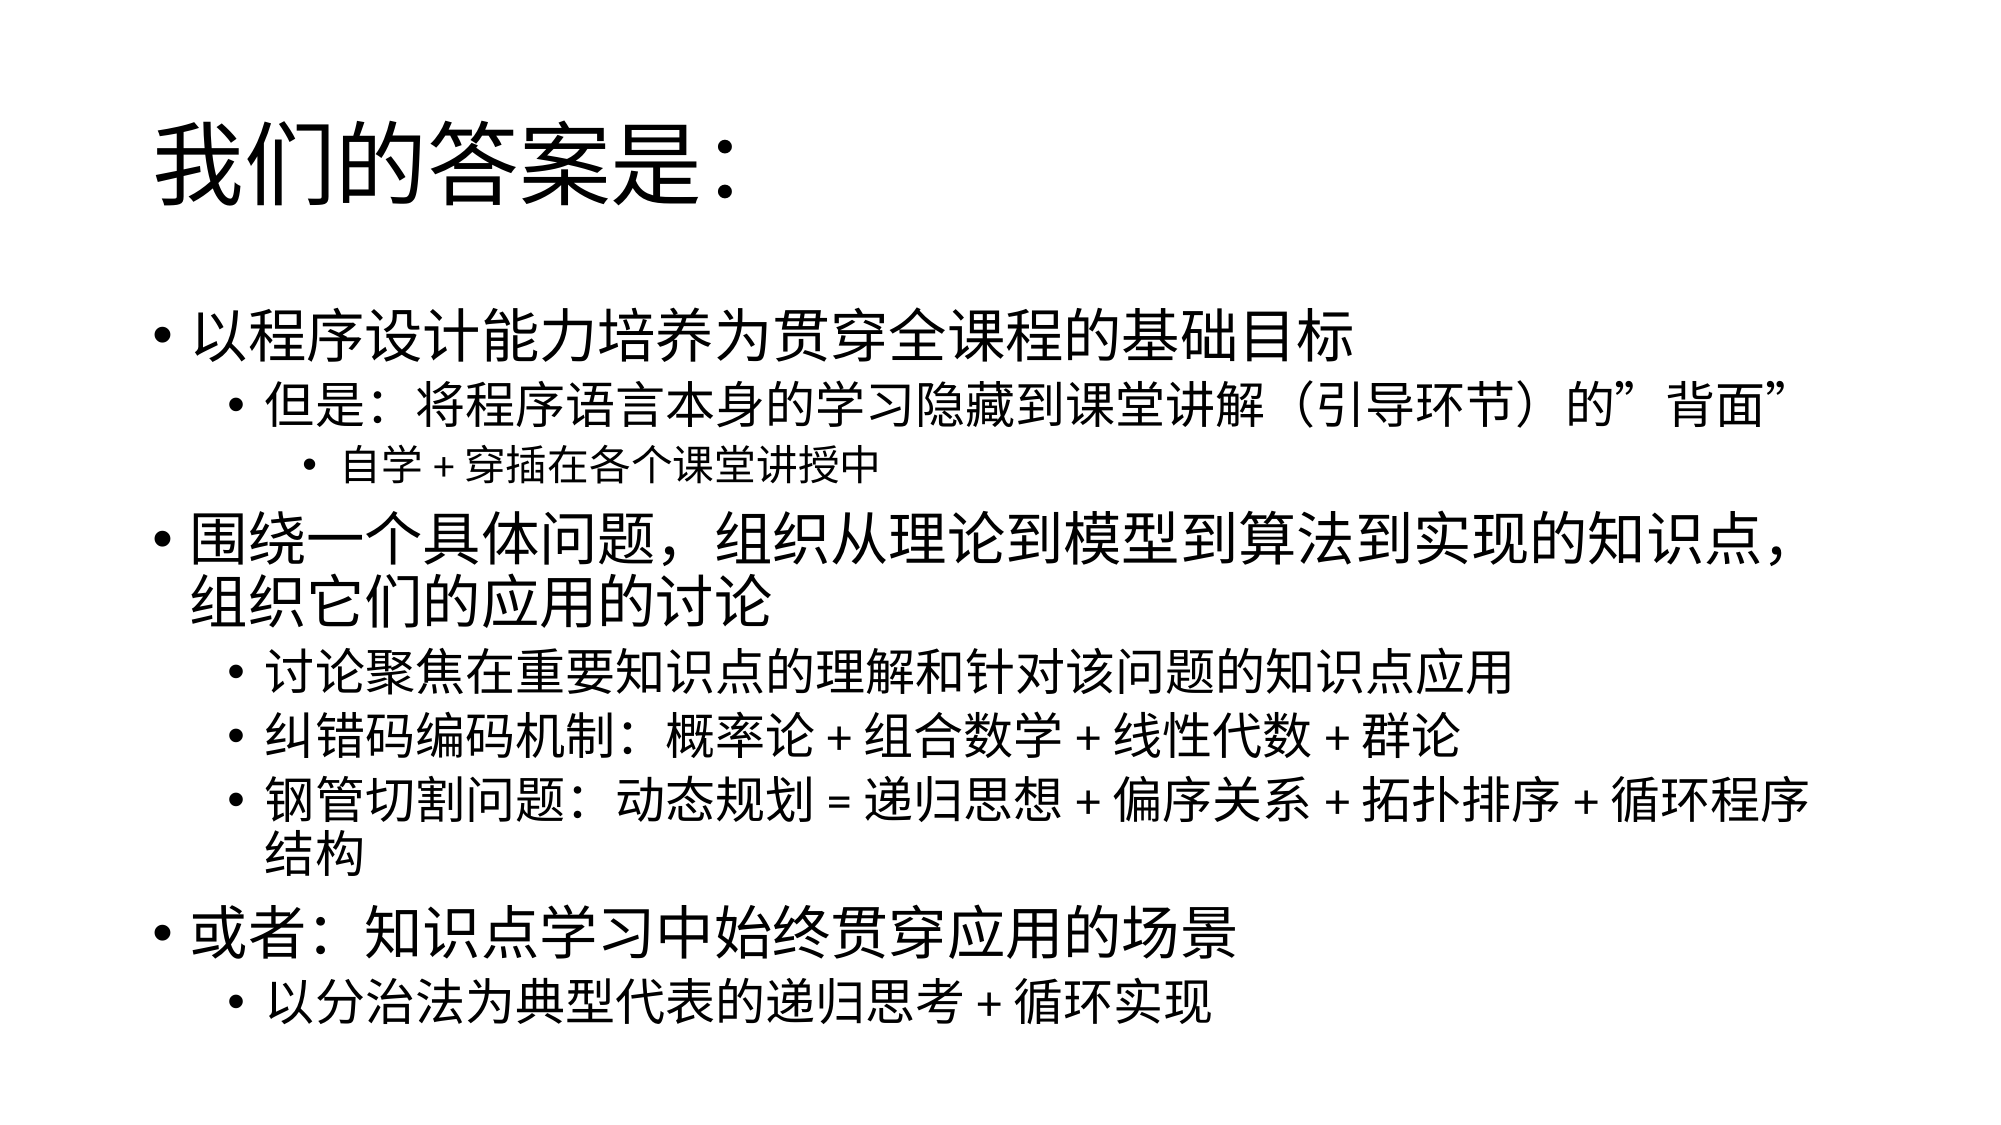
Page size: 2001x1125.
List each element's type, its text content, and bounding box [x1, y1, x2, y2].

title 我们的答案是： [137, 59, 1863, 278]
list 以程序设计能力培养为贯穿全课程的基础目标 但是：将程序语言本身的学习隐藏到课堂讲解（引导环节）的”背面” 自学+穿插在各个课堂讲授中 围绕一个具体问题，组织从理论到模型到算法到实现的知识点，组织它们的应用的讨论 讨论聚焦在重要知识点的理解和针对该问题的知识点应用 纠错码编码机制：概率论+组合数学+线性代数+群论 钢管切割问题：动态规划=递归思想+偏序关系+拓扑排序+循环程序结构 或者：知识点学习中始终贯穿应用的场景 以分治法为典型代表的递归思考+循环实现 [137, 299, 1863, 1014]
